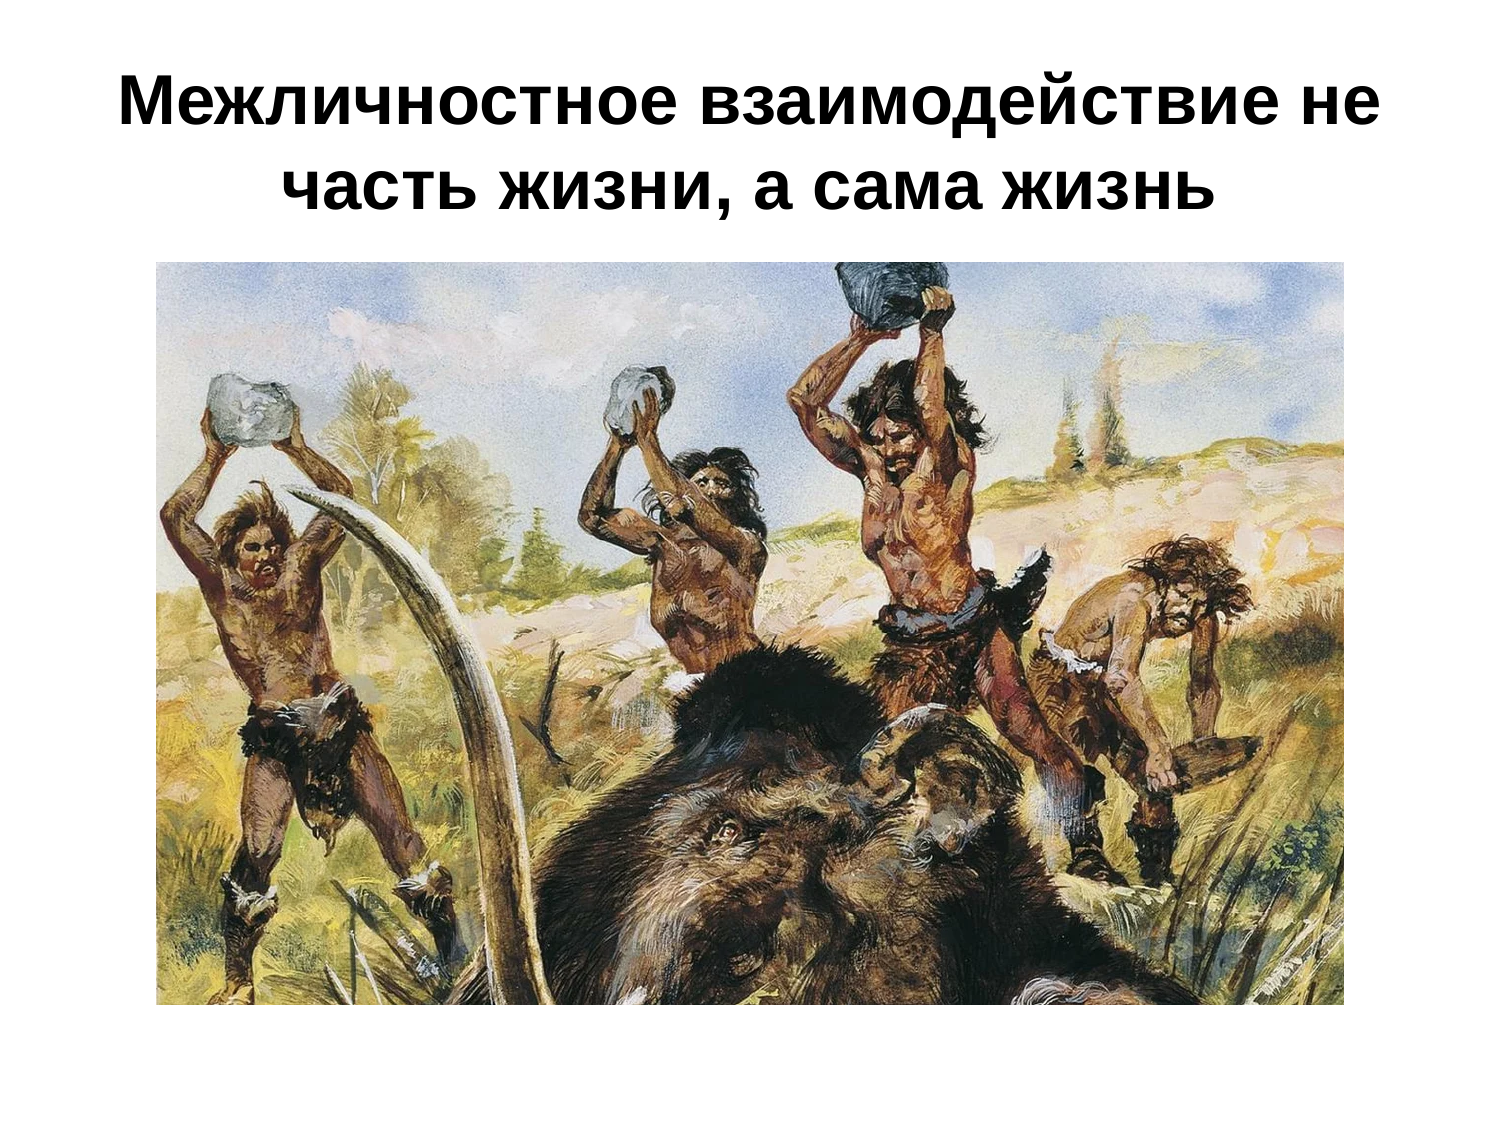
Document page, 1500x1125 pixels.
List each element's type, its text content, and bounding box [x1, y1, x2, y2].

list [156, 262, 1344, 1006]
title Межличностное взаимодействие не часть жизни, а сама жизнь [17, 45, 1483, 233]
